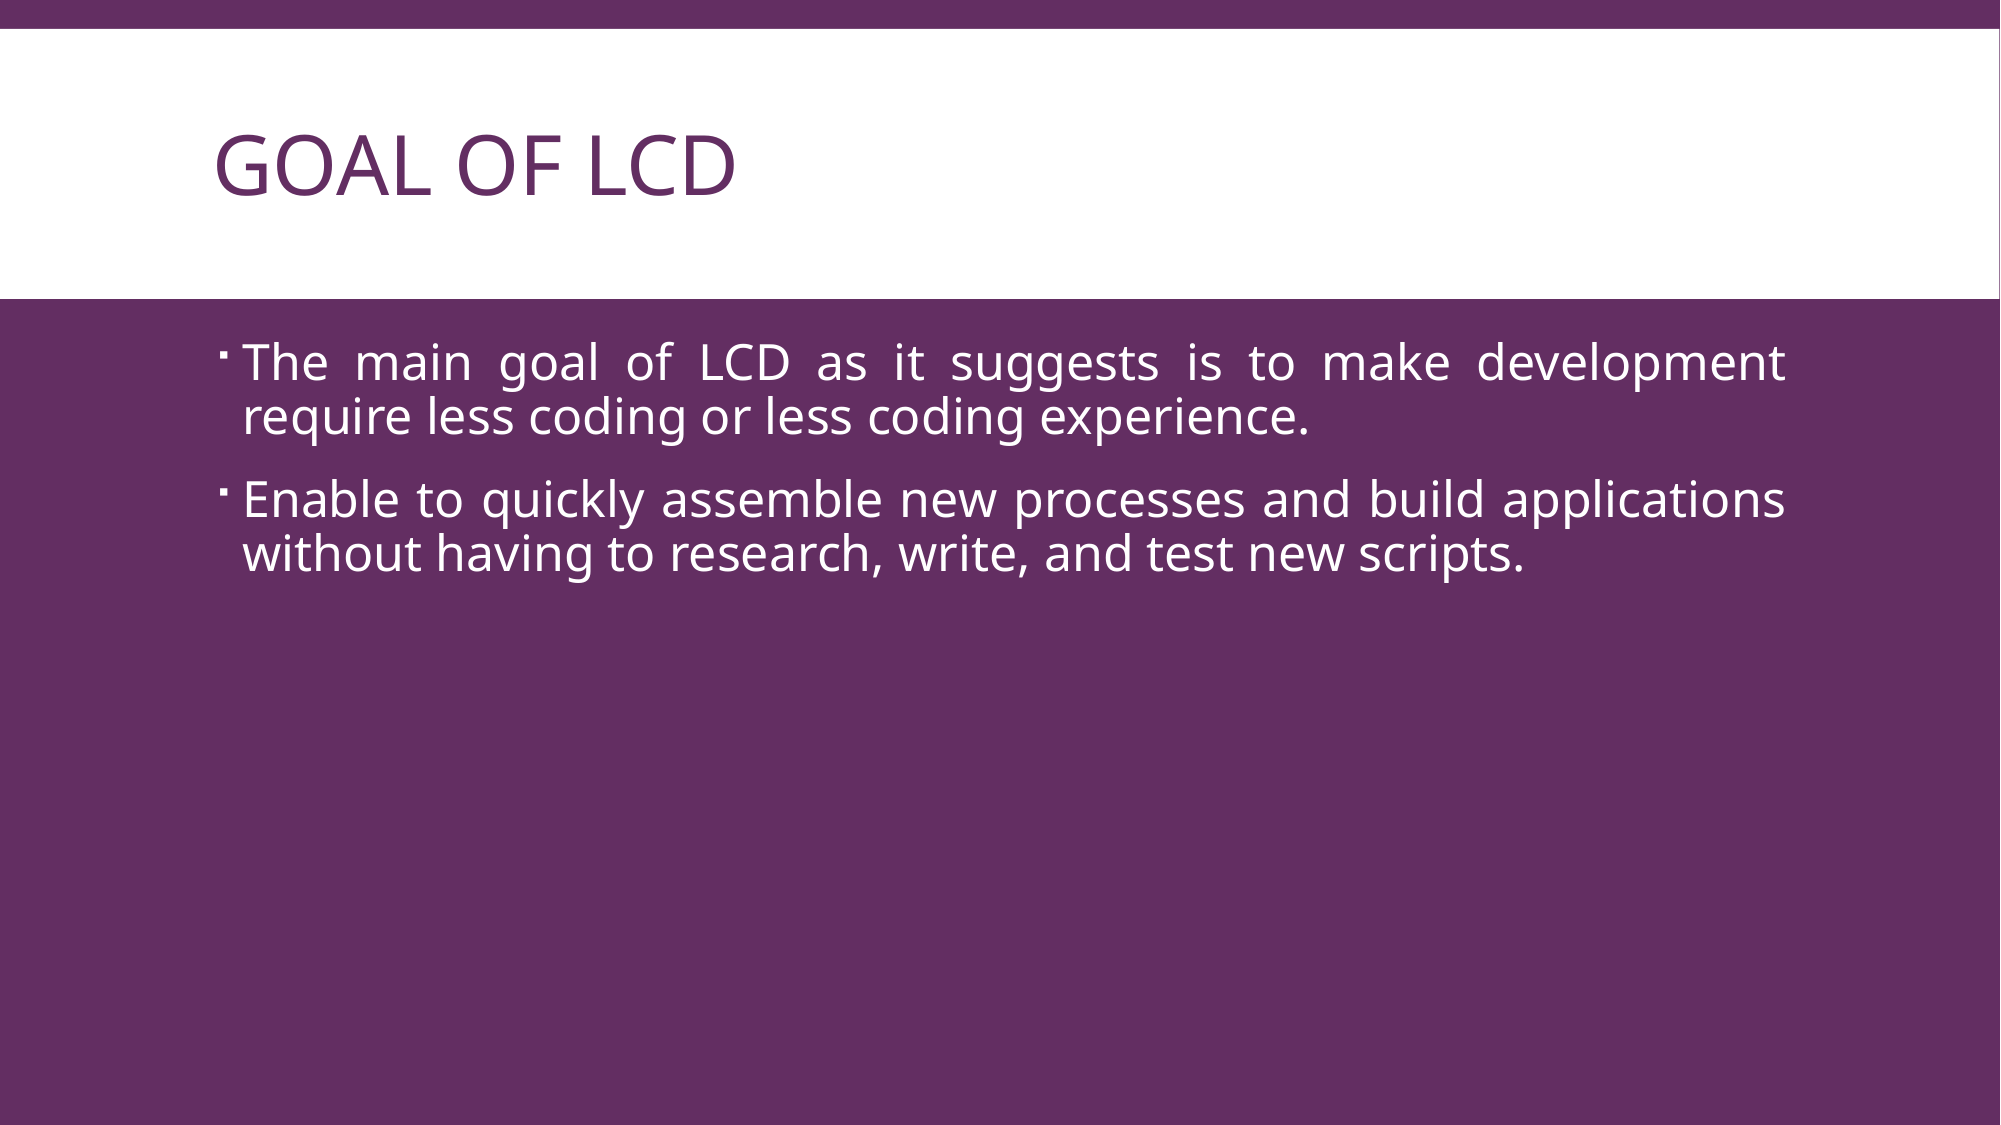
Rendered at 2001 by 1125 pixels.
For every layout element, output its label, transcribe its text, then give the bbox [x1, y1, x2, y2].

title Goal of LCD [197, 46, 1803, 295]
list The main goal of LCD as it suggests is to make development require less coding or less coding experience. Enable to quickly assemble new processes and build applications without having to research, write, and test new scripts. [197, 329, 1803, 1020]
